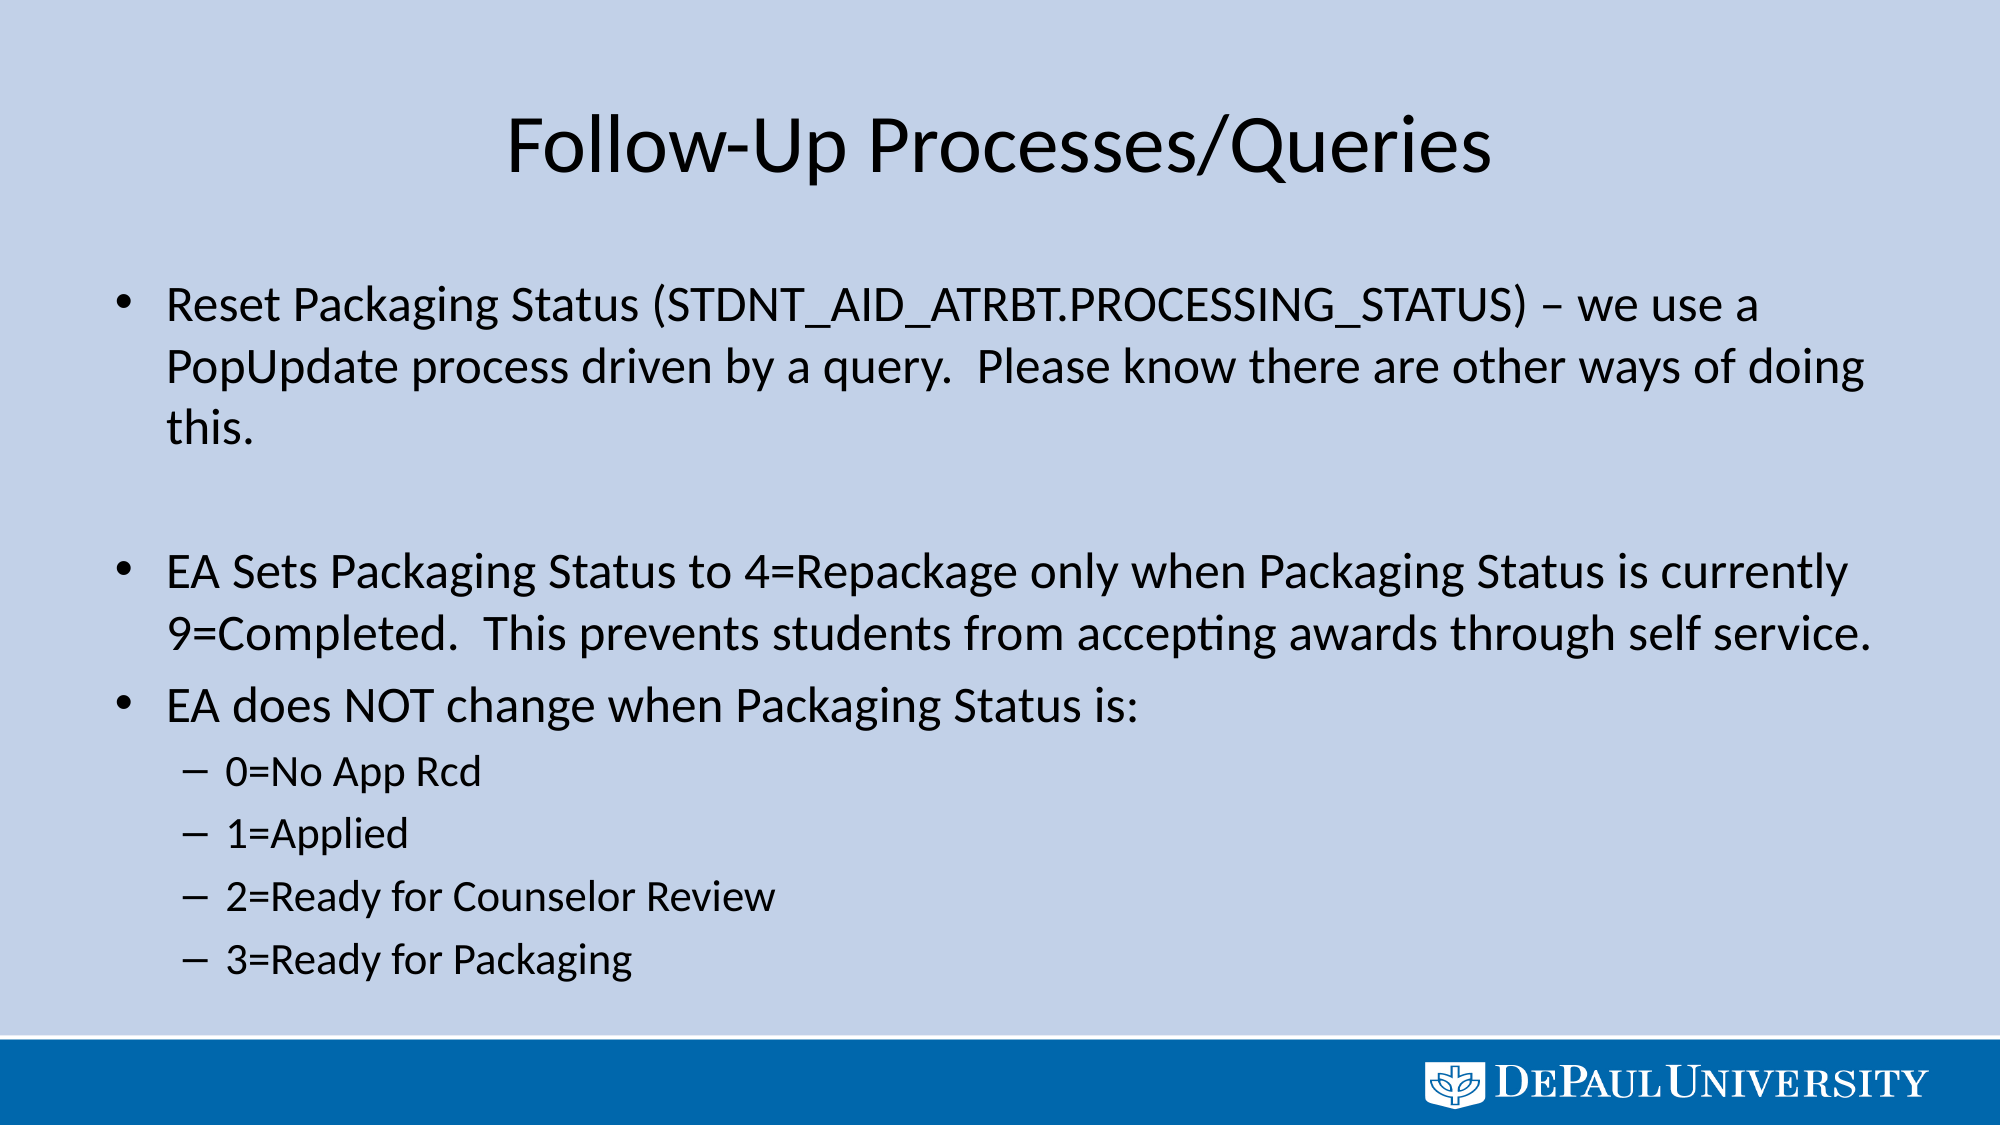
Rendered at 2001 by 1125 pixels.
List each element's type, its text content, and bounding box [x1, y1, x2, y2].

list Reset Packaging Status (STDNT_AID_ATRBT.PROCESSING_STATUS) – we use a PopUpdate process driven by a query. Please know there are other ways of doing this. EA Sets Packaging Status to 4=Repackage only when Packaging Status is currently 9=Completed. This prevents students from accepting awards through self service. EA does NOT change when Packaging Status is: 0=No App Rcd 1=Applied 2=Ready for Counselor Review 3=Ready for Packaging [99, 262, 1900, 1005]
picture [0, 0, 2000, 1125]
title Follow-Up Processes/Queries [99, 45, 1900, 233]
